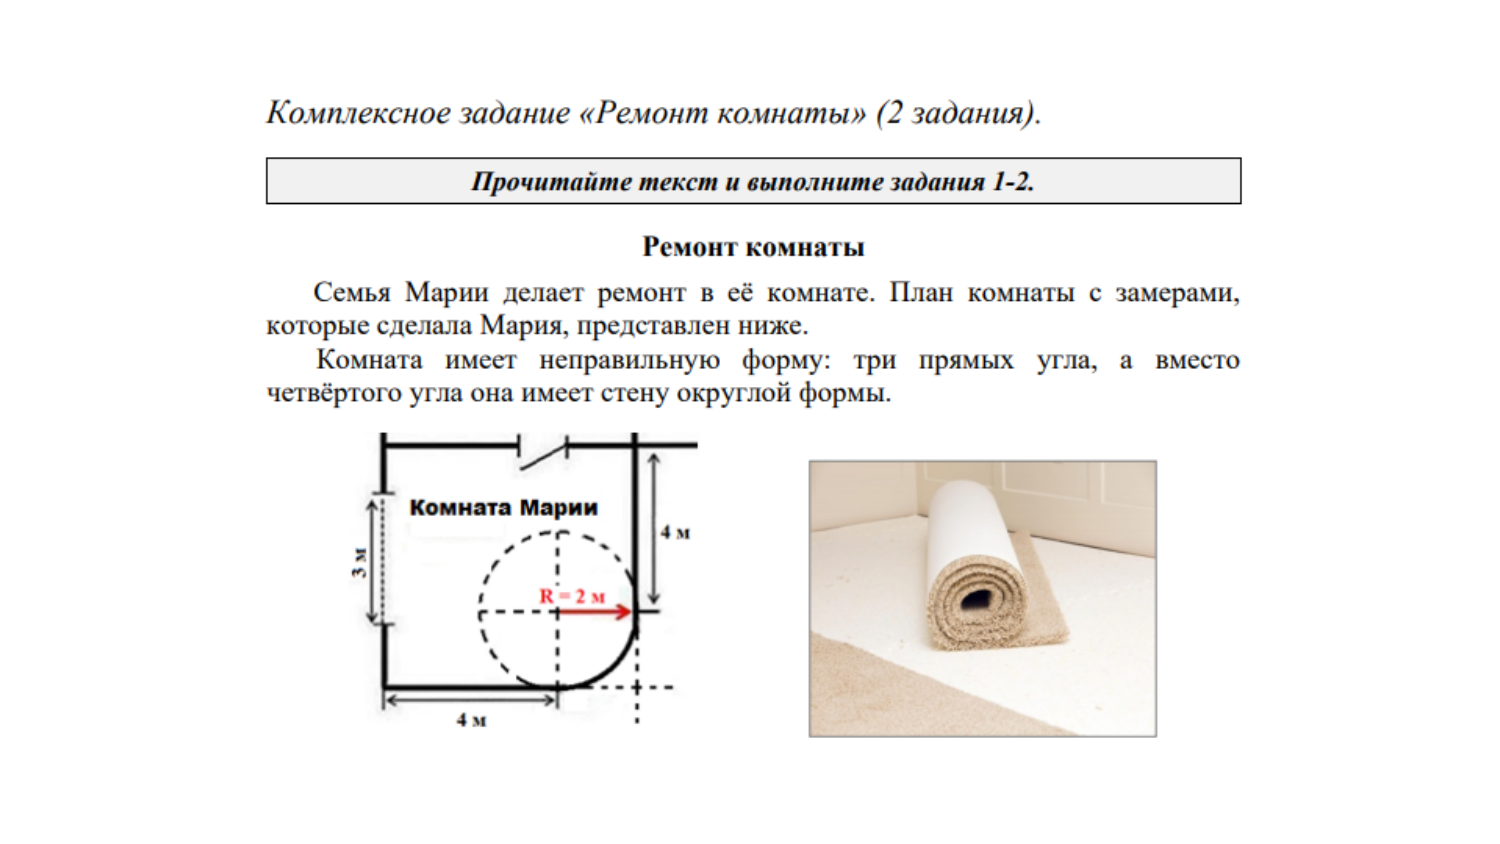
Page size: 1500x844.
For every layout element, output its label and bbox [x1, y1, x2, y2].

picture [221, 80, 1279, 763]
